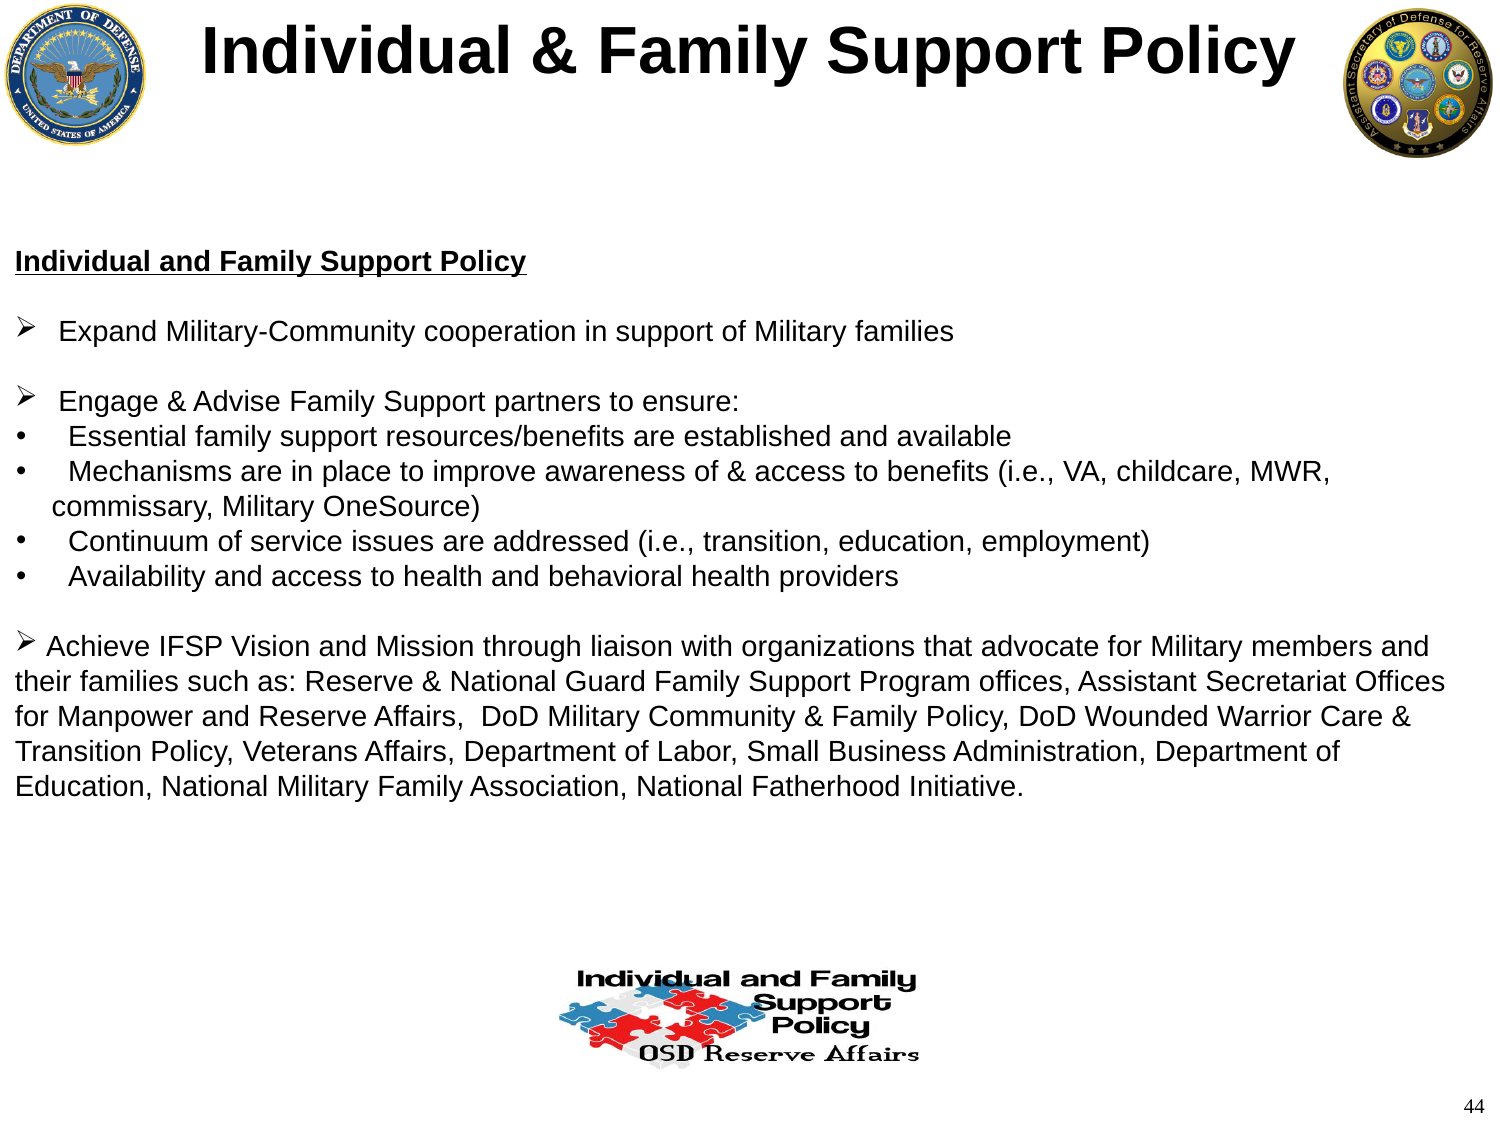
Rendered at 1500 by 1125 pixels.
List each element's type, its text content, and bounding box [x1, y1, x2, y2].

picture [1341, 7, 1493, 158]
text_box Individual and Family Support Policy Expand Military-Community cooperation in support of Military families Engage & Advise Family Support partners to ensure: Essential family support resources/benefits are established and available Mechanisms are in place to improve awareness of & access to benefits (i.e., VA, childcare, MWR, commissary, Military OneSource) Continuum of service issues are addressed (i.e., transition, education, employment) Availability and access to health and behavioral health providers Achieve IFSP Vision and Mission through liaison with organizations that advocate for Military members and their families such as: Reserve & National Guard Family Support Program offices, Assistant Secretariat Offices for Manpower and Reserve Affairs, DoD Military Community & Family Policy, DoD Wounded Warrior Care & Transition Policy, Veterans Affairs, Department of Labor, Small Business Administration, Department of Education, National Military Family Association, National Fatherhood Initiative. [0, 235, 1500, 885]
text_box Individual & Family Support Policy [151, 0, 1500, 143]
picture [0, 0, 151, 151]
text_box 44 [1149, 1065, 1500, 1125]
picture [559, 910, 927, 1125]
